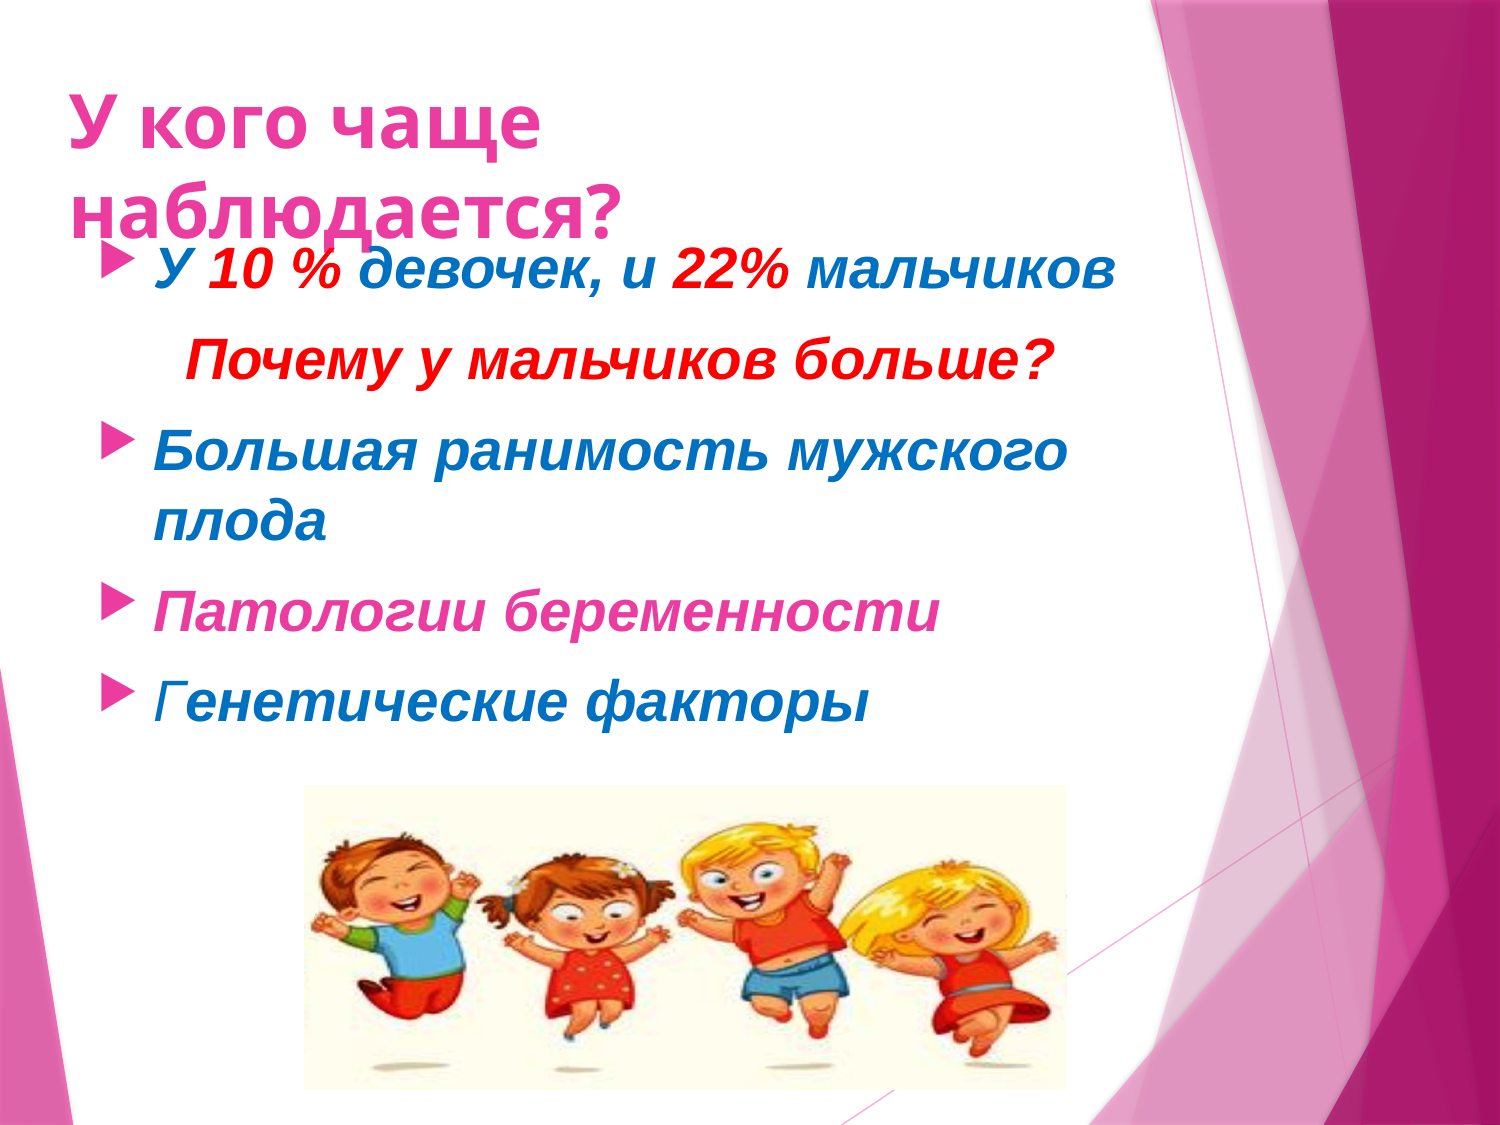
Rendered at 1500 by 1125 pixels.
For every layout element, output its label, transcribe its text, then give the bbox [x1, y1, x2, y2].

list У 10 % девочек, и 22% мальчиков Почему у мальчиков больше? Большая ранимость мужского плода Патологии беременности Генетические факторы [82, 222, 1161, 774]
title У кого чаще наблюдается? [53, 66, 1095, 283]
picture [304, 784, 1067, 1091]
